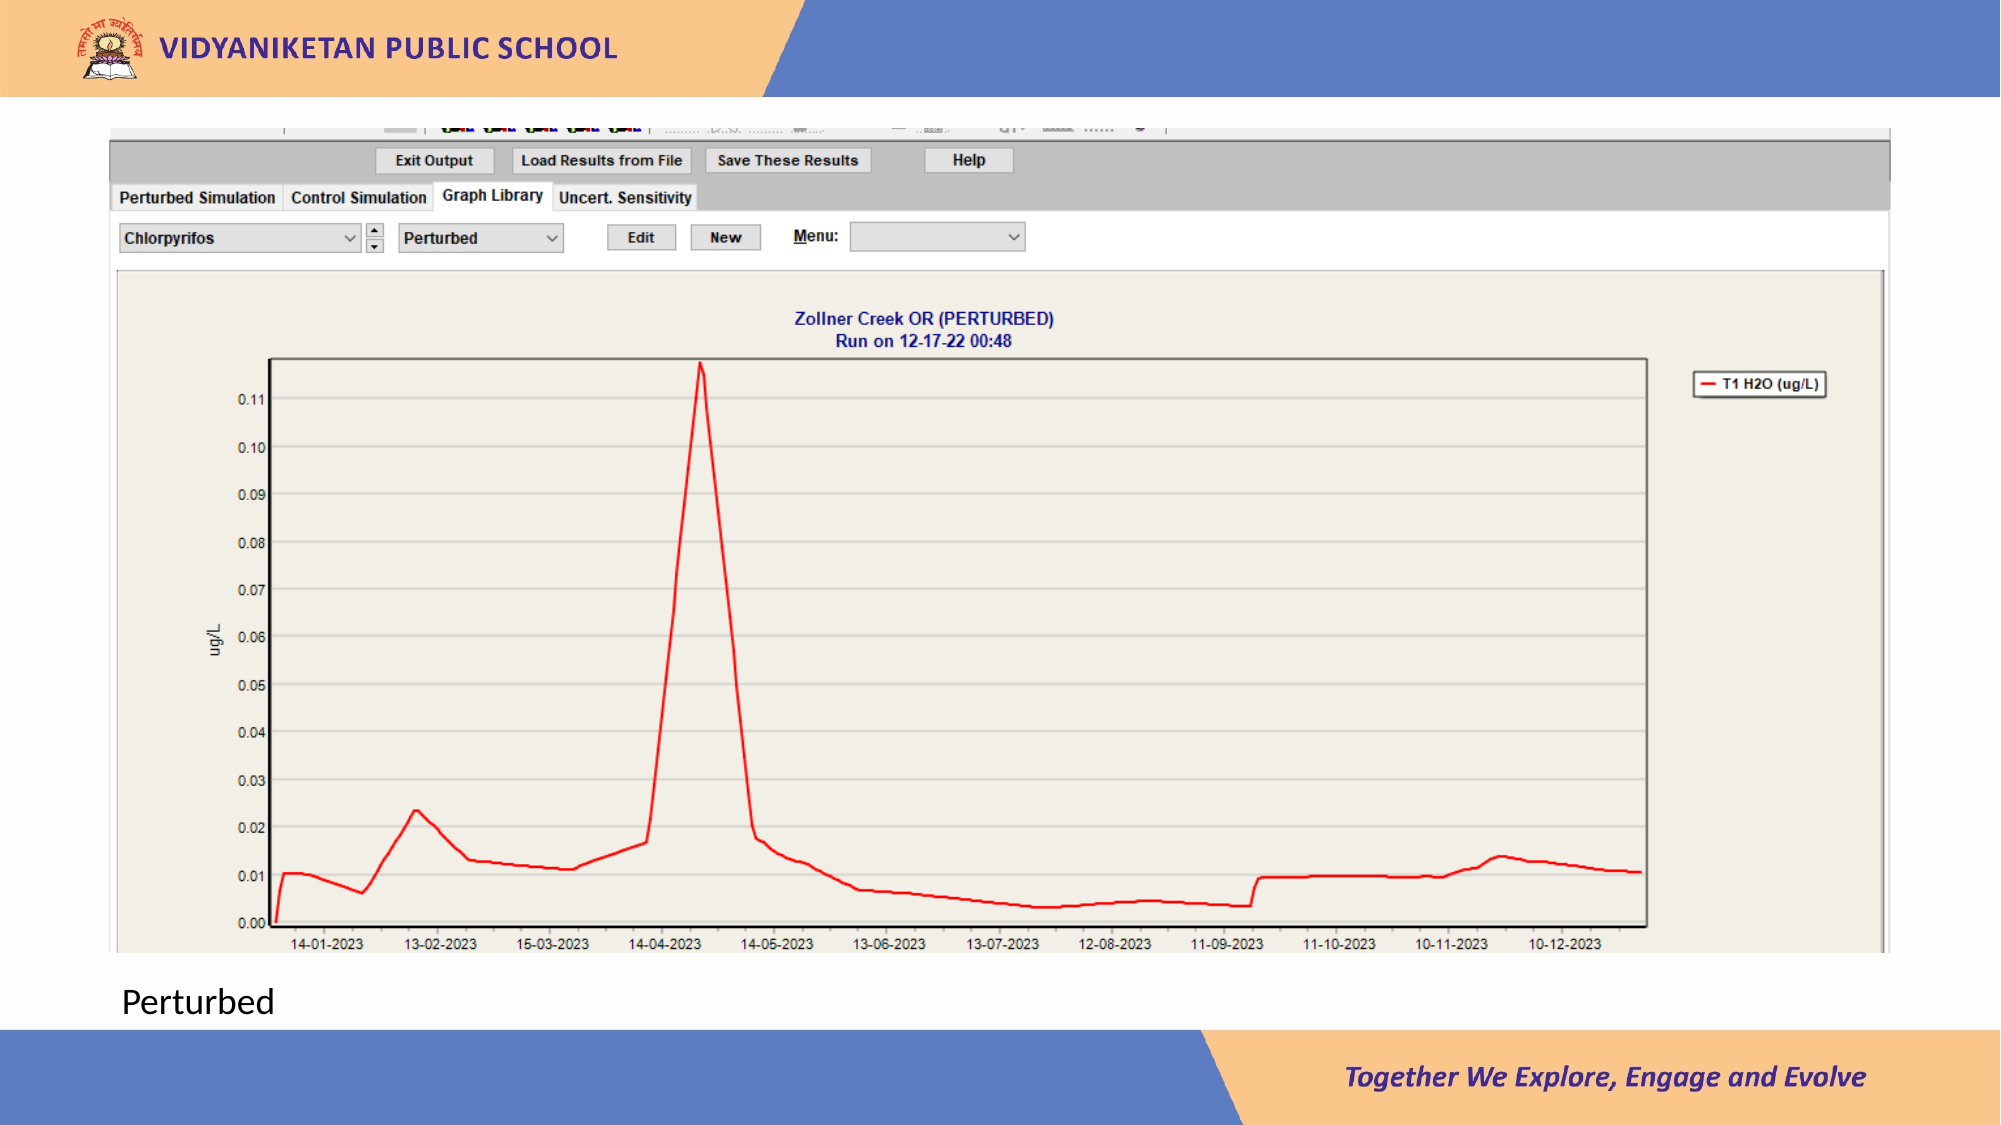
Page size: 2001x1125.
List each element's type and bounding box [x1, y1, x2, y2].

text_box [109, 128, 1891, 1030]
picture [0, 0, 2000, 1125]
